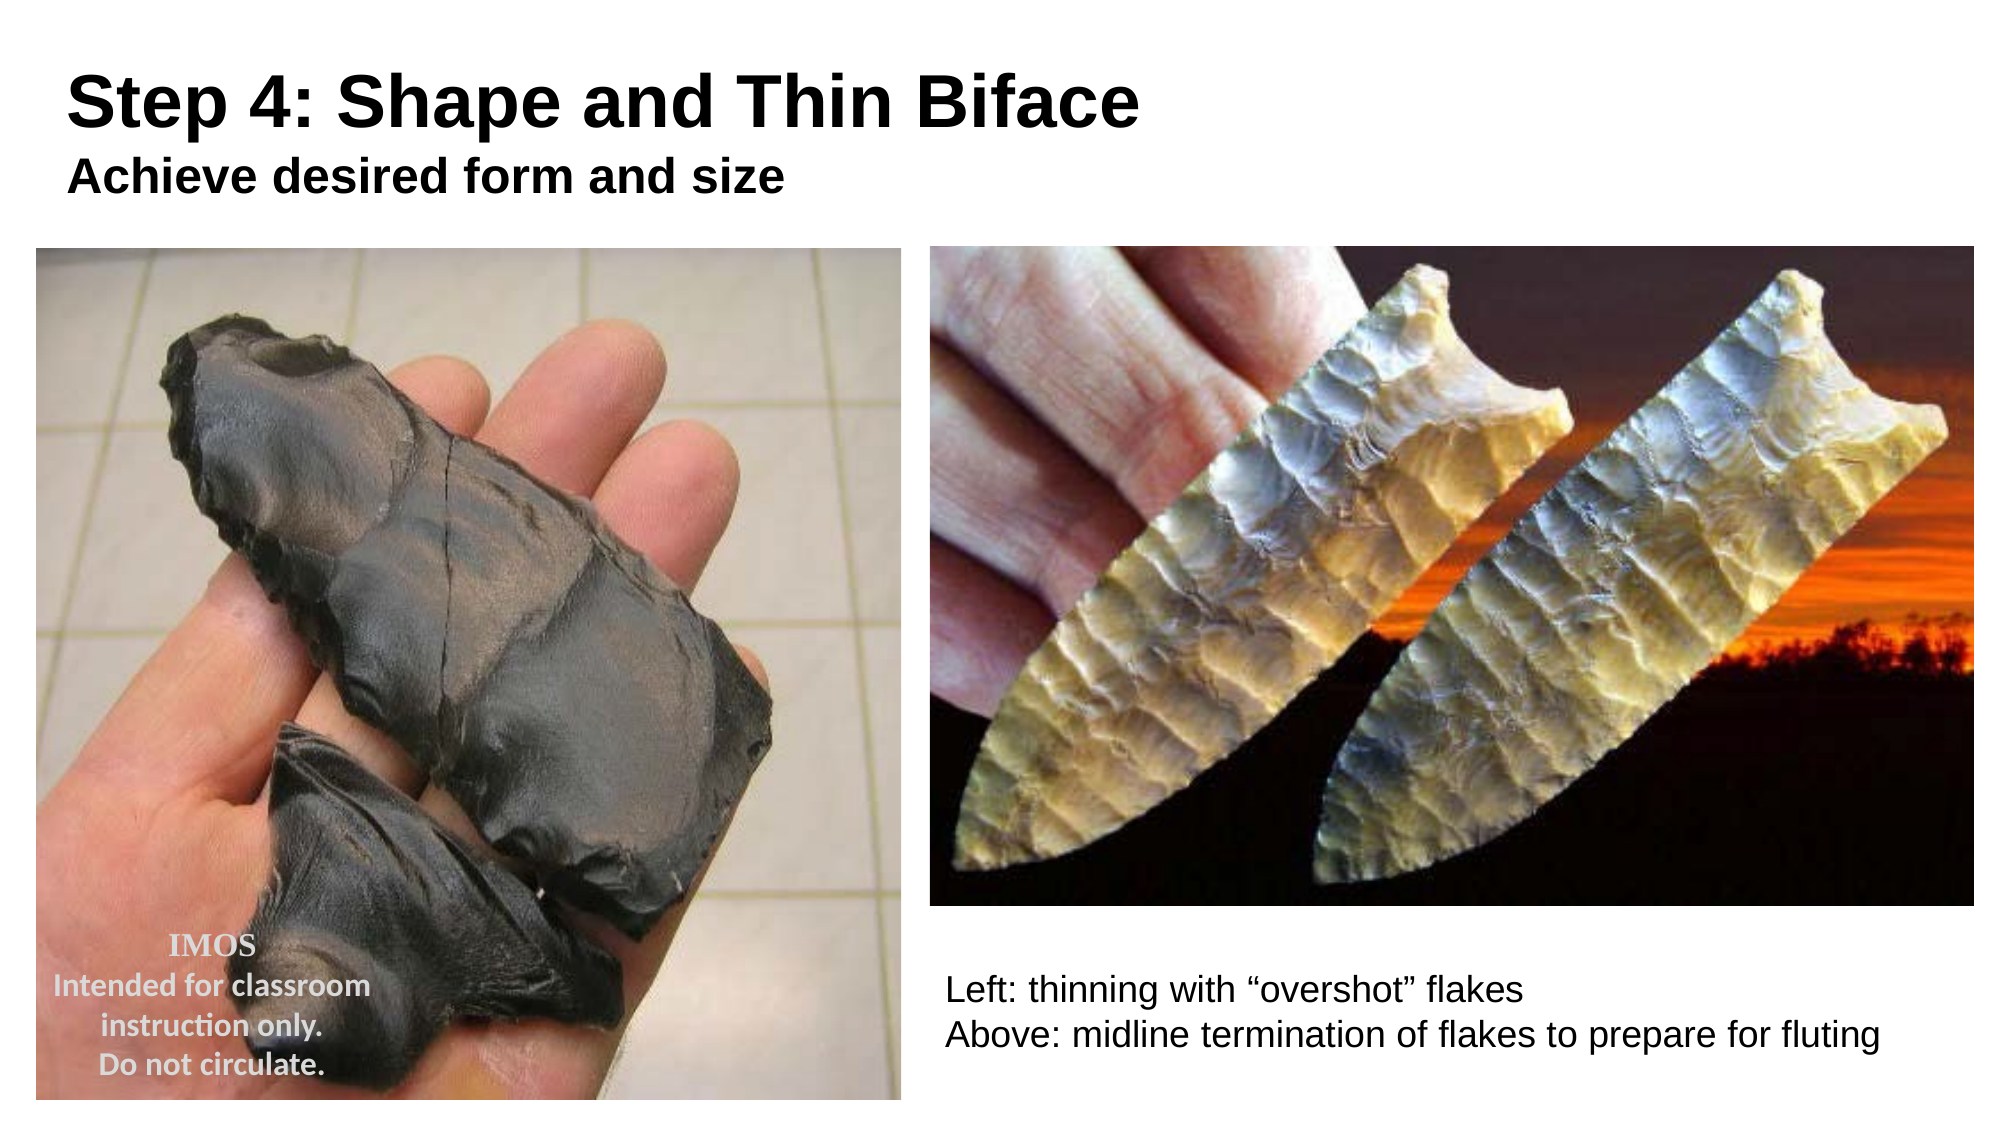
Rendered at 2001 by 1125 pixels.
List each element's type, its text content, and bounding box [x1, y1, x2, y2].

text_box Left: thinning with “overshot” flakes Above: midline termination of flakes to prepare for fluting [942, 965, 1885, 1056]
text_box IMOS Intended for classroom instruction only. Do not circulate. [24, 915, 400, 1090]
text_box [929, 246, 1974, 906]
title Step 4: Shape and Thin Biface Achieve desired form and size [48, 52, 1952, 241]
text_box [36, 248, 902, 1100]
